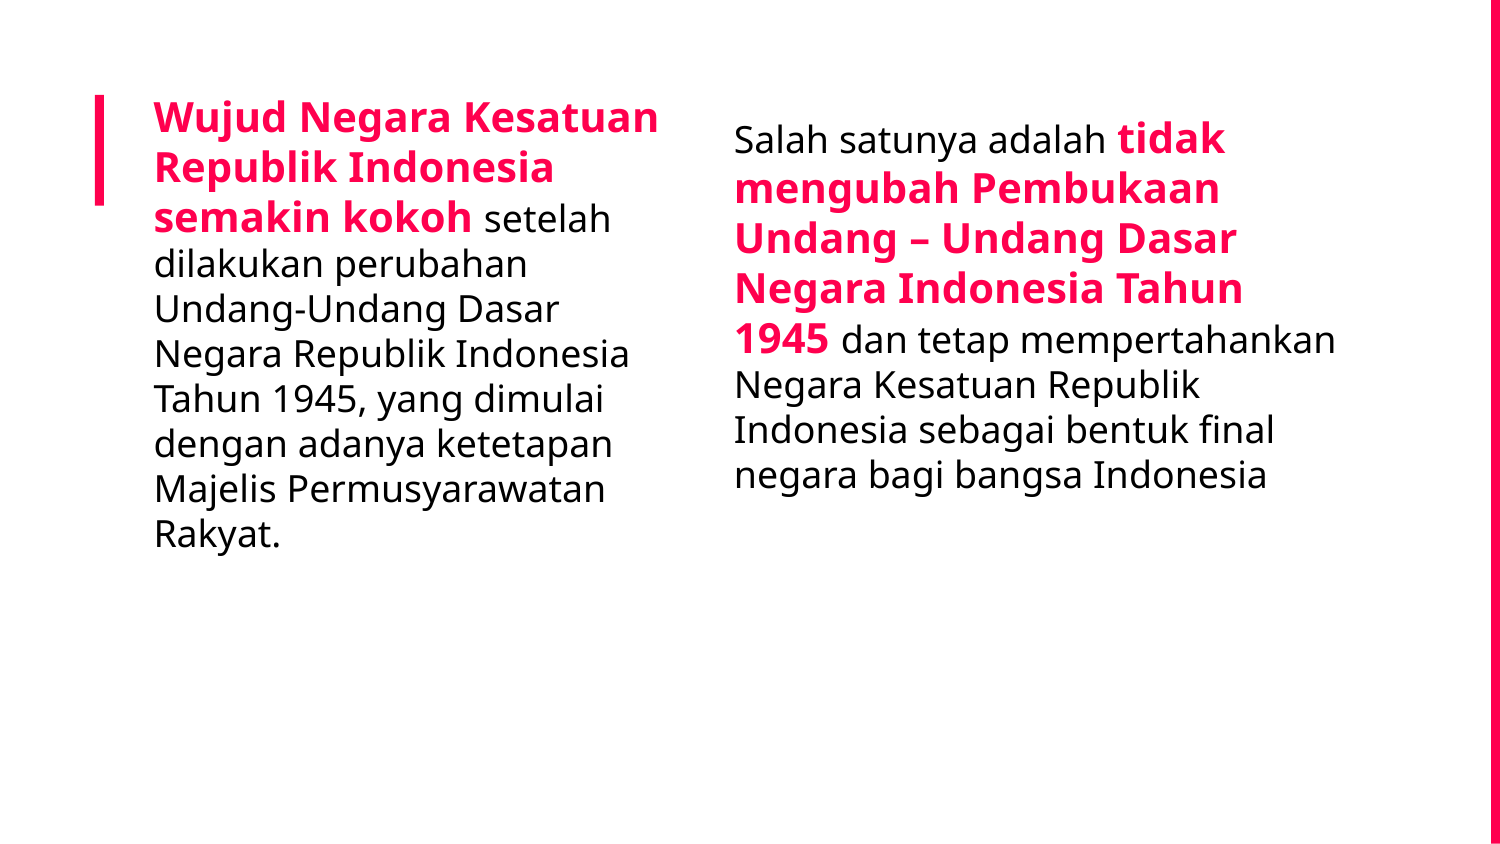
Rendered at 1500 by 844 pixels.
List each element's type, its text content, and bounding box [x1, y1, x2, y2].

list Wujud Negara Kesatuan Republik Indonesia semakin kokoh setelah dilakukan perubahan Undang-Undang Dasar Negara Republik Indonesia Tahun 1945, yang dimulai dengan adanya ketetapan Majelis Permusyarawatan Rakyat. [138, 75, 684, 438]
list Salah satunya adalah tidak mengubah Pembukaan Undang – Undang Dasar Negara Indonesia Tahun 1945 dan tetap mempertahankan Negara Kesatuan Republik Indonesia sebagai bentuk final negara bagi bangsa Indonesia [719, 96, 1365, 600]
